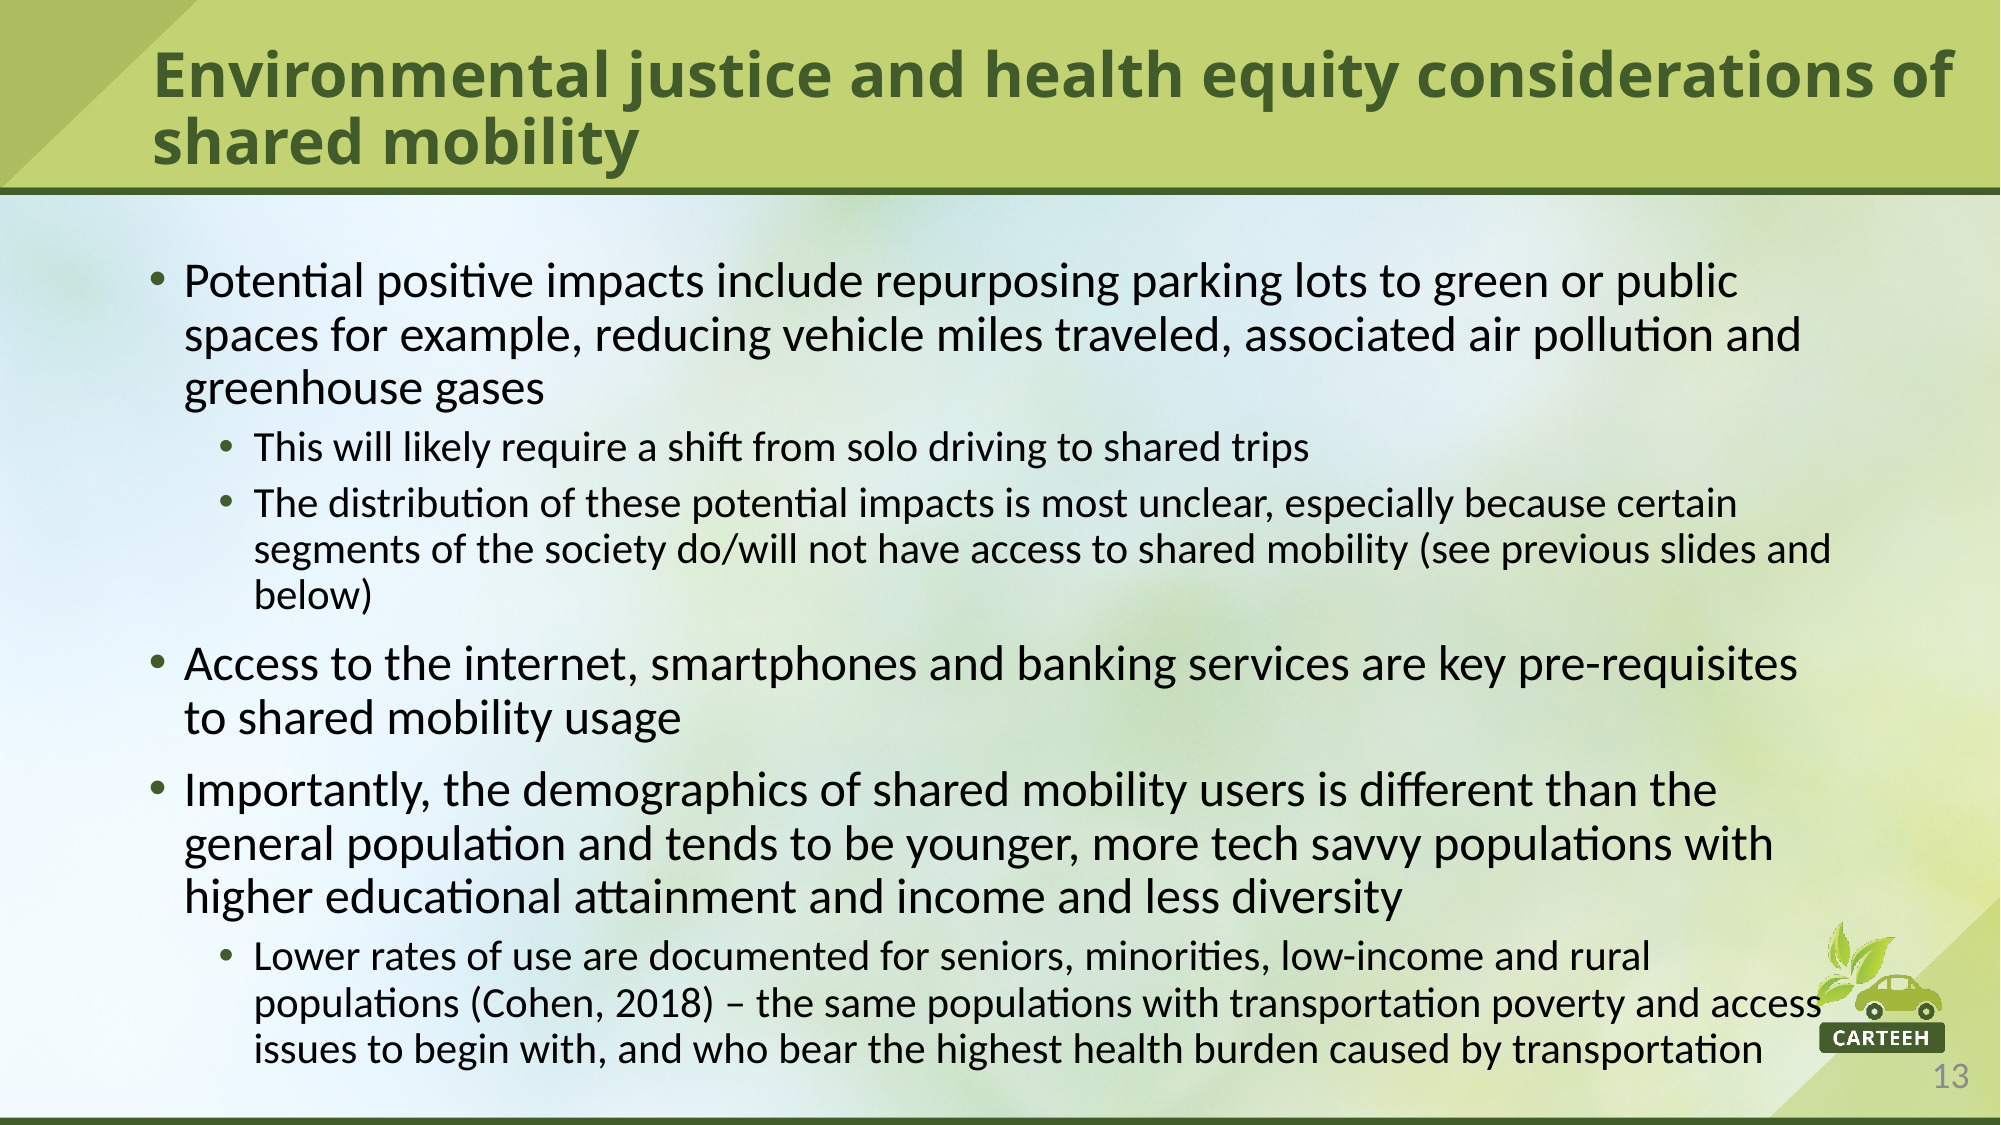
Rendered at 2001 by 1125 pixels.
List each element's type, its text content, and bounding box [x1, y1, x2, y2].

title Environmental justice and health equity considerations of shared mobility [137, 34, 2000, 188]
text_box [106, 285, 1819, 382]
list Potential positive impacts include repurposing parking lots to green or public spaces for example, reducing vehicle miles traveled, associated air pollution and greenhouse gases This will likely require a shift from solo driving to shared trips The distribution of these potential impacts is most unclear, especially because certain segments of the society do/will not have access to shared mobility (see previous slides and below) Access to the internet, smartphones and banking services are key pre-requisites to shared mobility usage Importantly, the demographics of shared mobility users is different than the general population and tends to be younger, more tech savvy populations with higher educational attainment and income and less diversity Lower rates of use are documented for seniors, minorities, low-income and rural populations (Cohen, 2018) – the same populations with transportation poverty and access issues to begin with, and who bear the highest health burden caused by transportation [133, 246, 1859, 1091]
picture [1859, 920, 1945, 1053]
